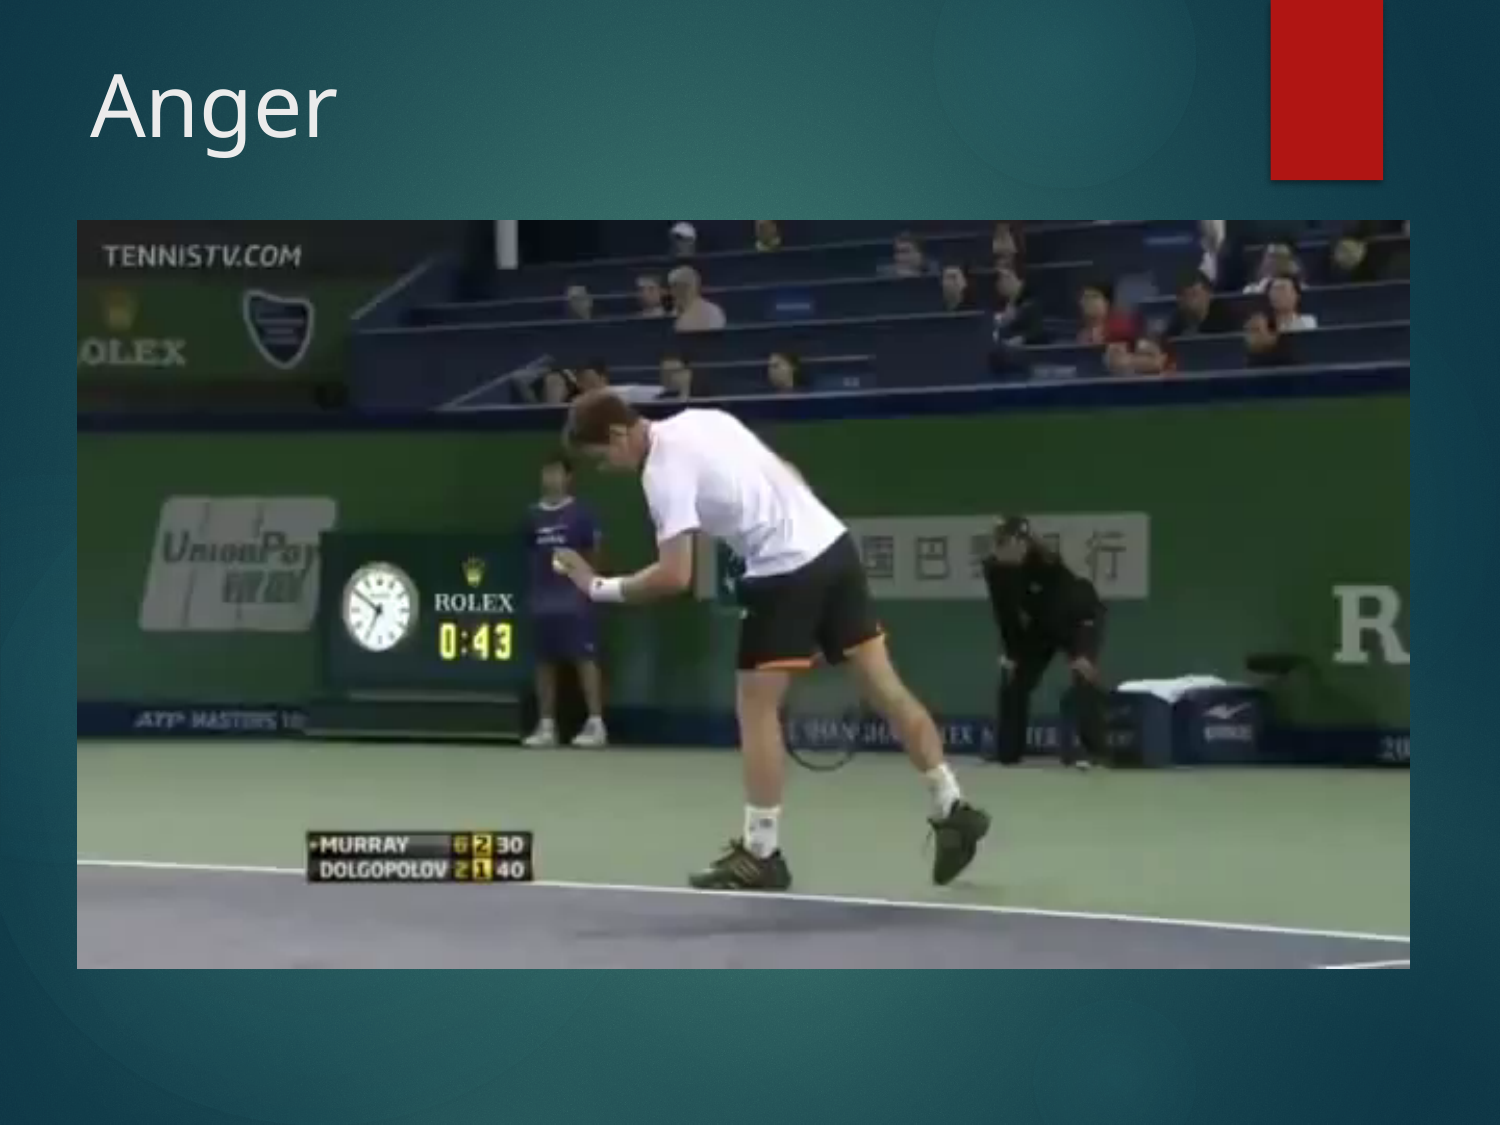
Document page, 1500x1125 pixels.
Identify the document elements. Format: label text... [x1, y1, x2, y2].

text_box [76, 219, 1411, 971]
title Anger [75, 42, 1425, 231]
